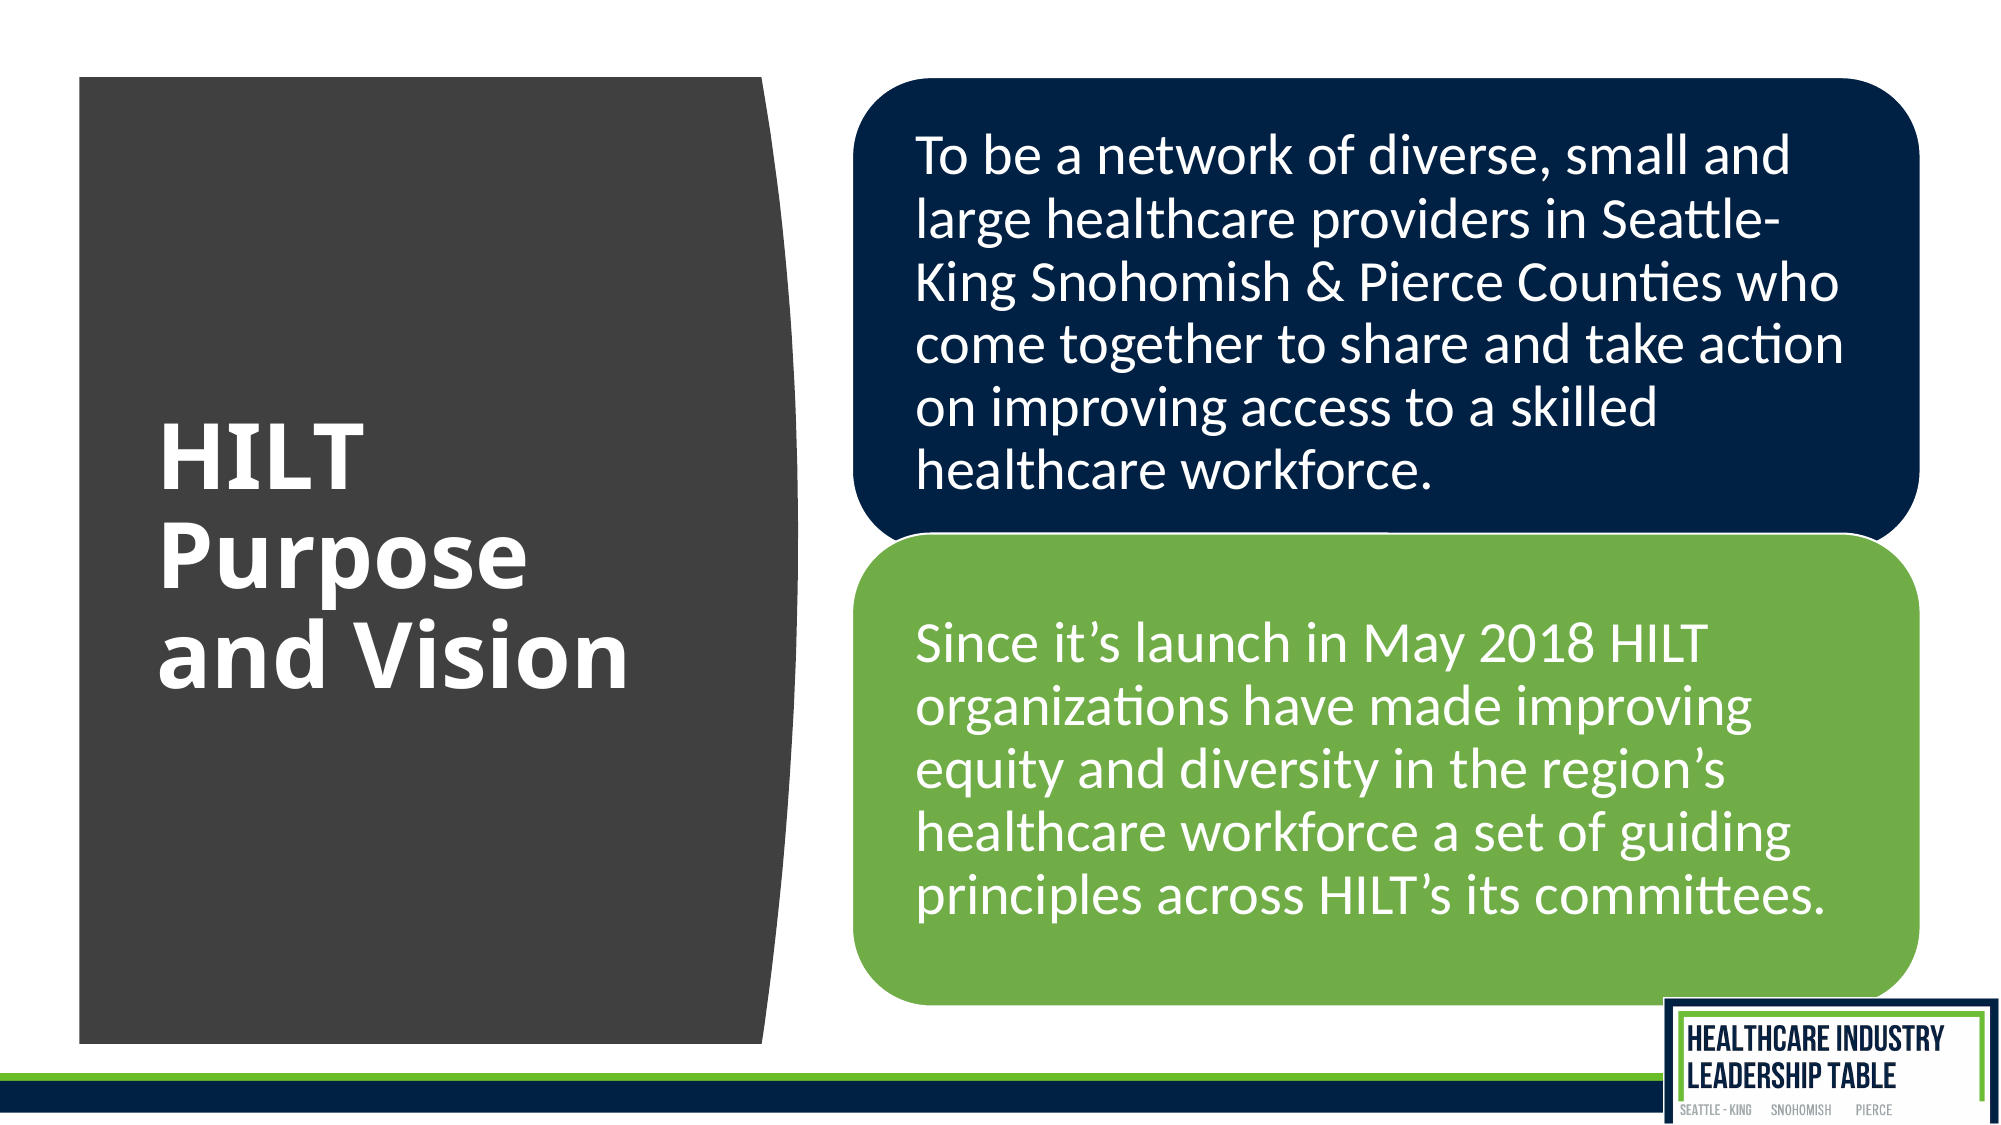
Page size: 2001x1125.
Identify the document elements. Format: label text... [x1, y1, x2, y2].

text_box [78, 76, 800, 1045]
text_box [0, 1073, 1663, 1113]
text_box HILT Purpose and Vision [141, 166, 702, 953]
picture [1663, 997, 2000, 1125]
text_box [852, 77, 1921, 1043]
